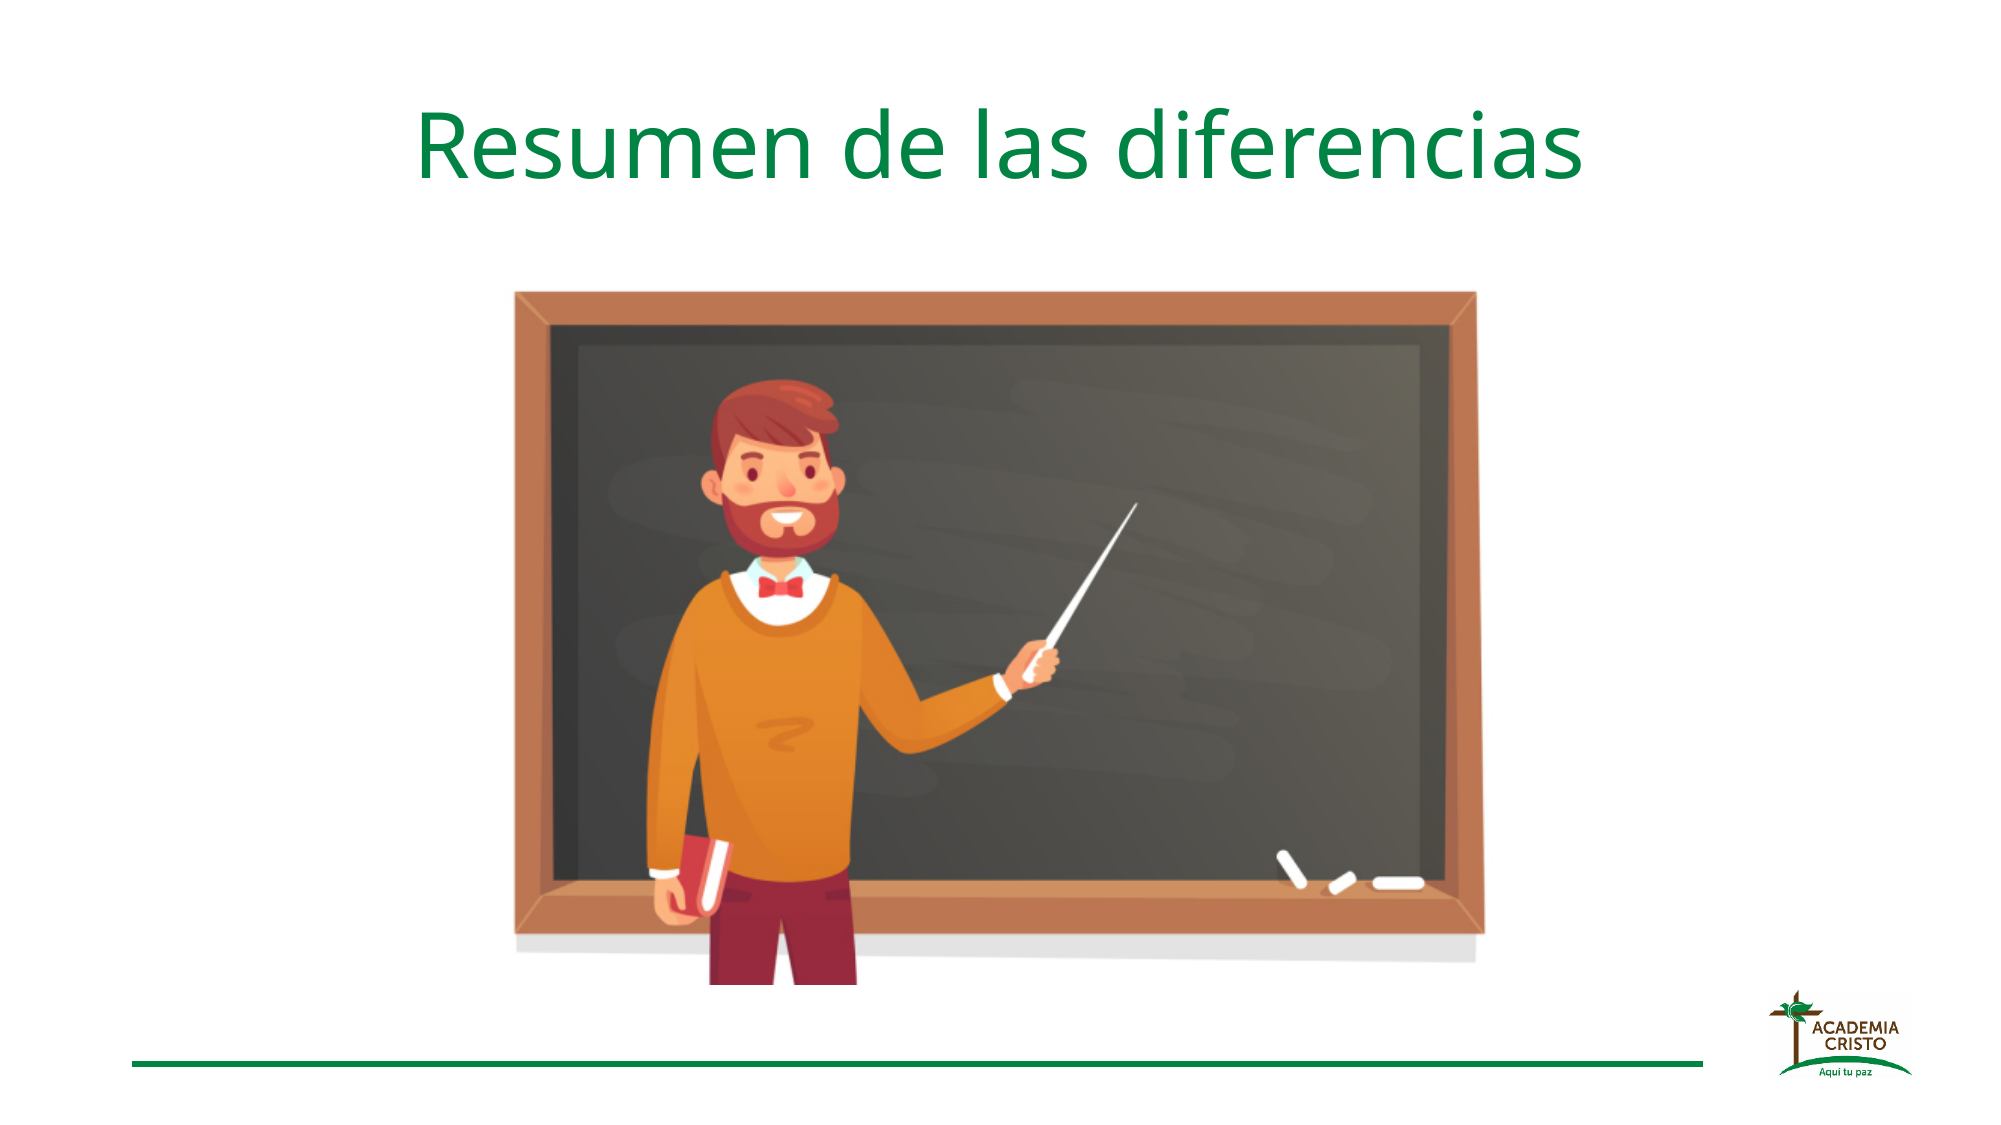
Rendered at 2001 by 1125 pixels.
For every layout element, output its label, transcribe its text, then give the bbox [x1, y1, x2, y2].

picture [398, 182, 1602, 985]
text_box Resumen de las diferencias [398, 79, 1602, 182]
slide_number 30 [1412, 1042, 1863, 1103]
picture [1760, 984, 1922, 1091]
